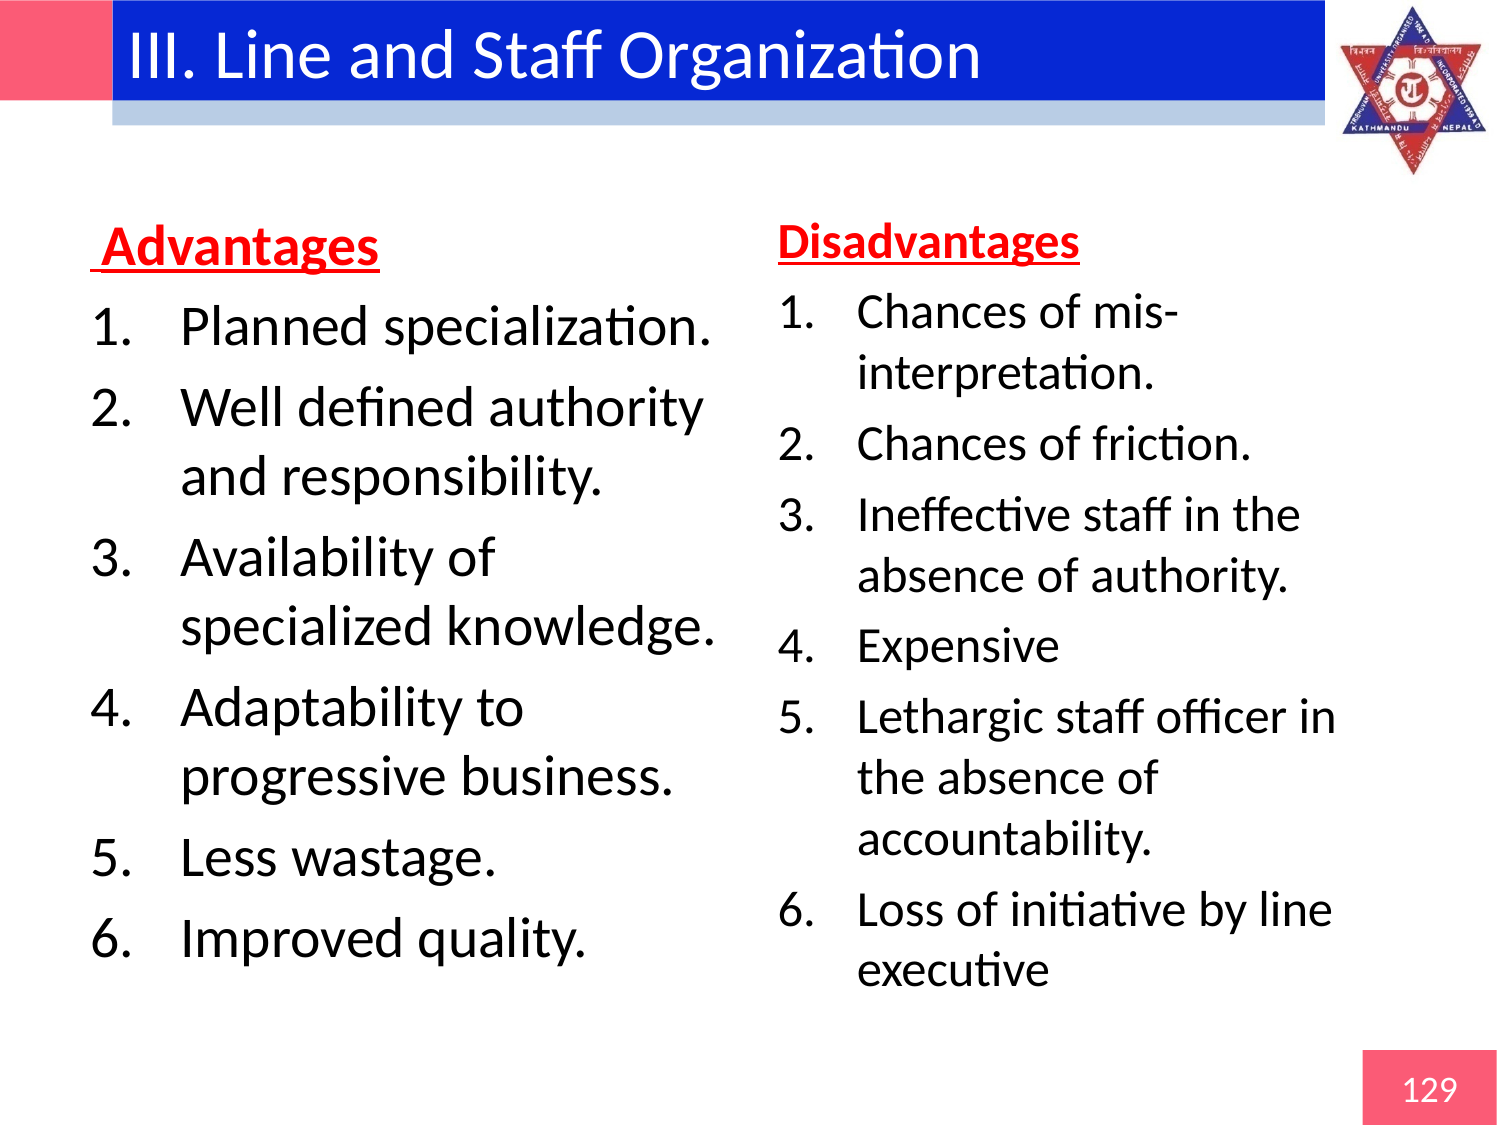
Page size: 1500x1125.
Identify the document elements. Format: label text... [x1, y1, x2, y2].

list Disadvantages Chances of mis-interpretation. Chances of friction. Ineffective staff in the absence of authority. Expensive Lethargic staff officer in the absence of accountability. Loss of initiative by line executive [762, 200, 1425, 1005]
picture [1324, 0, 1500, 188]
list Advantages Planned specialization. Well defined authority and responsibility. Availability of specialized knowledge. Adaptability to progressive business. Less wastage. Improved quality. [75, 200, 738, 1005]
slide_number 129 [1362, 1050, 1497, 1125]
title III. Line and Staff Organization [112, 0, 1322, 101]
